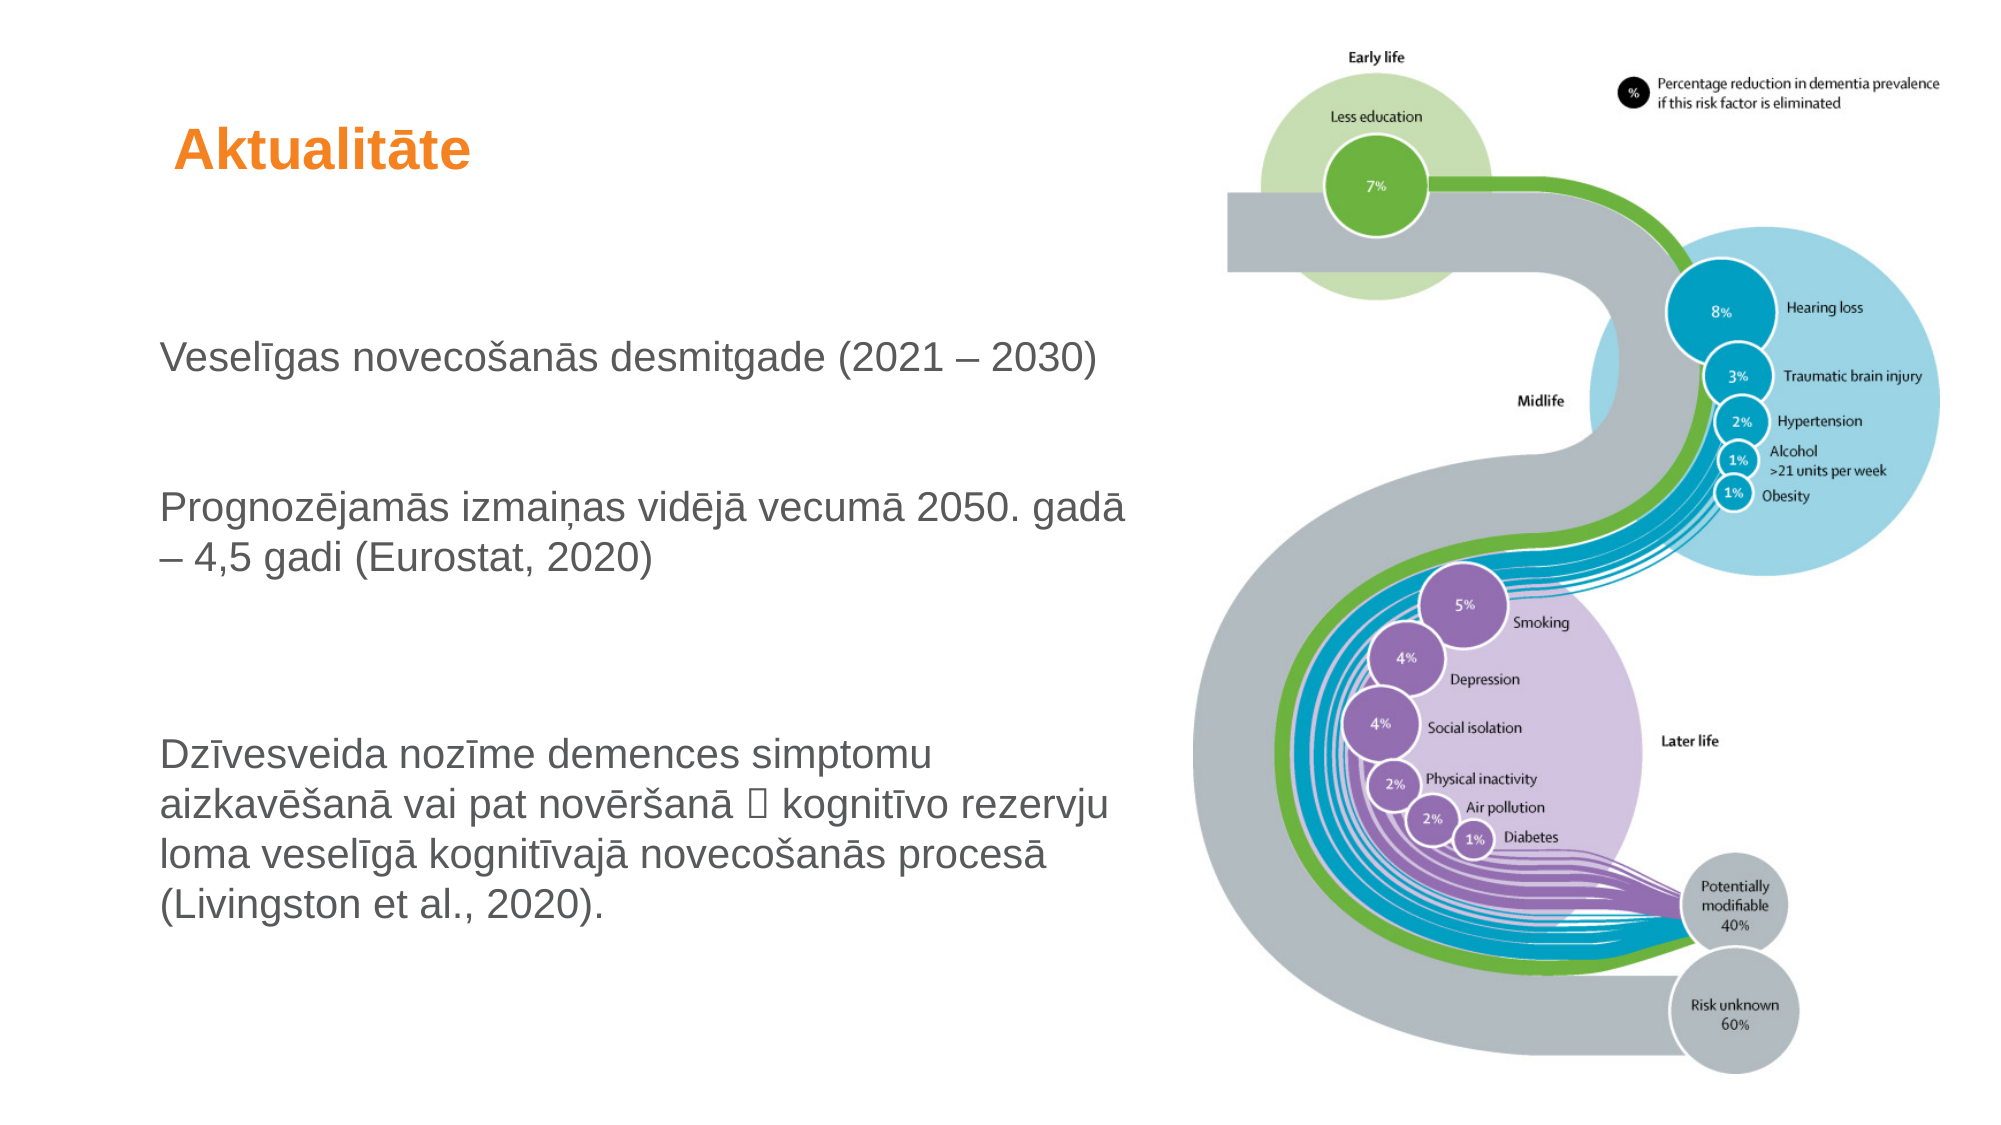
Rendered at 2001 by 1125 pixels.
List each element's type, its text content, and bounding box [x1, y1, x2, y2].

title Aktualitāte [173, 119, 1193, 274]
picture [1193, 51, 1940, 1074]
text_box Veselīgas novecošanās desmitgade (2021 – 2030) Prognozējamās izmaiņas vidējā vecumā 2050. gadā – 4,5 gadi (Eurostat, 2020) [144, 322, 1163, 588]
text_box Dzīvesveida nozīme demences simptomu aizkavēšanā vai pat novēršanā  kognitīvo rezervju loma veselīgā kognitīvajā novecošanās procesā (Livingston et al., 2020). [144, 719, 1133, 934]
